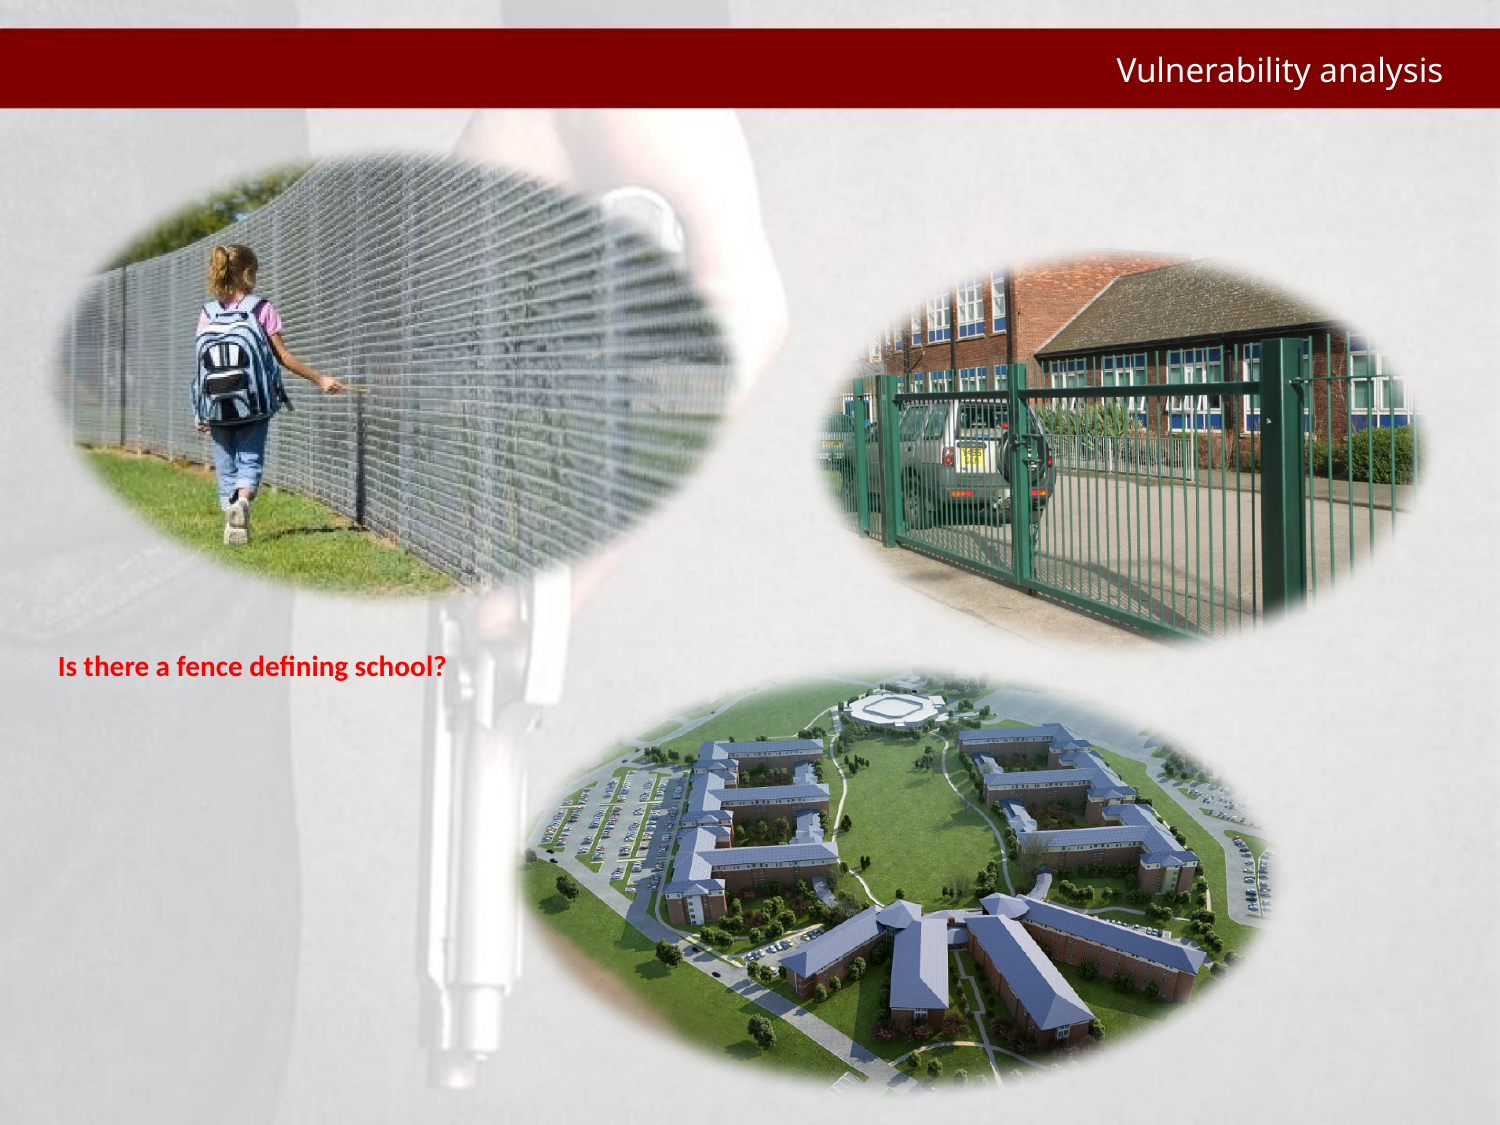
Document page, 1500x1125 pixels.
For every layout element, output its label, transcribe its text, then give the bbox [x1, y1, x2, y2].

text_box Vulnerability analysis [1101, 41, 1459, 97]
picture [0, 0, 1500, 1125]
text_box Is there a fence defining school? [43, 640, 462, 690]
